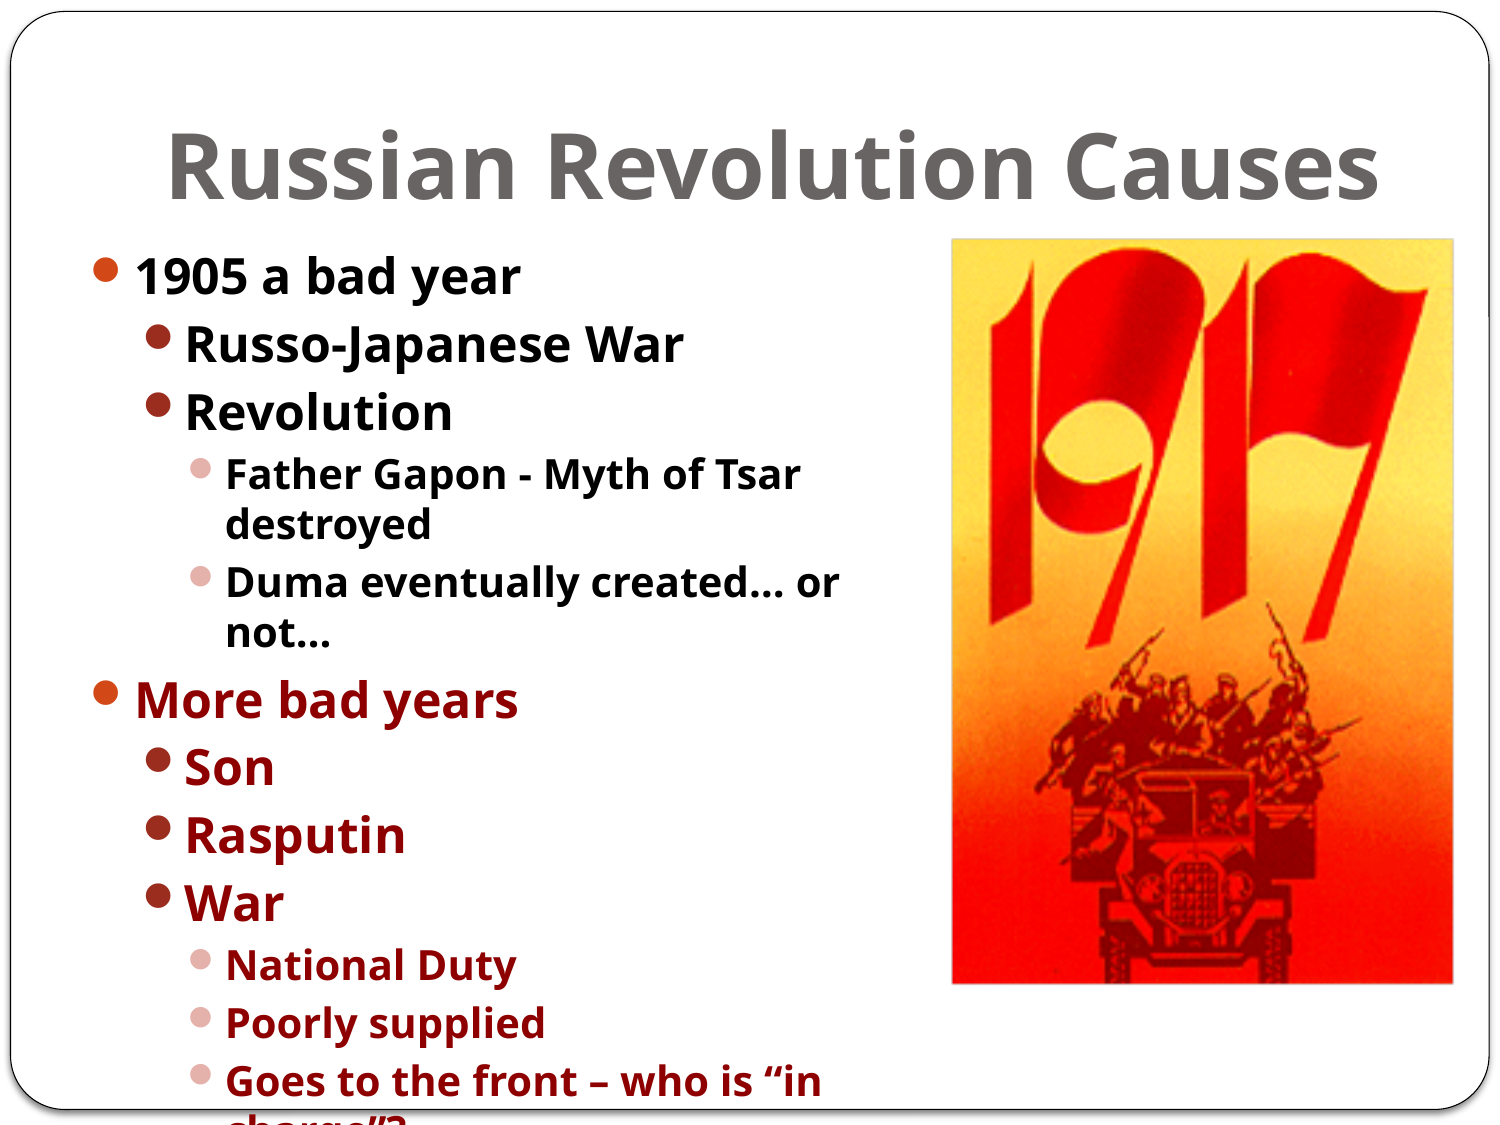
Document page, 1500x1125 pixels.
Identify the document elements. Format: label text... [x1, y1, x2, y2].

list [949, 237, 1457, 988]
list 1905 a bad year Russo-Japanese War Revolution Father Gapon - Myth of Tsar destroyed Duma eventually created… or not… More bad years Son Rasputin War National Duty Poorly supplied Goes to the front – who is “in charge”? [75, 237, 925, 1063]
title Russian Revolution Causes [150, 45, 1425, 233]
